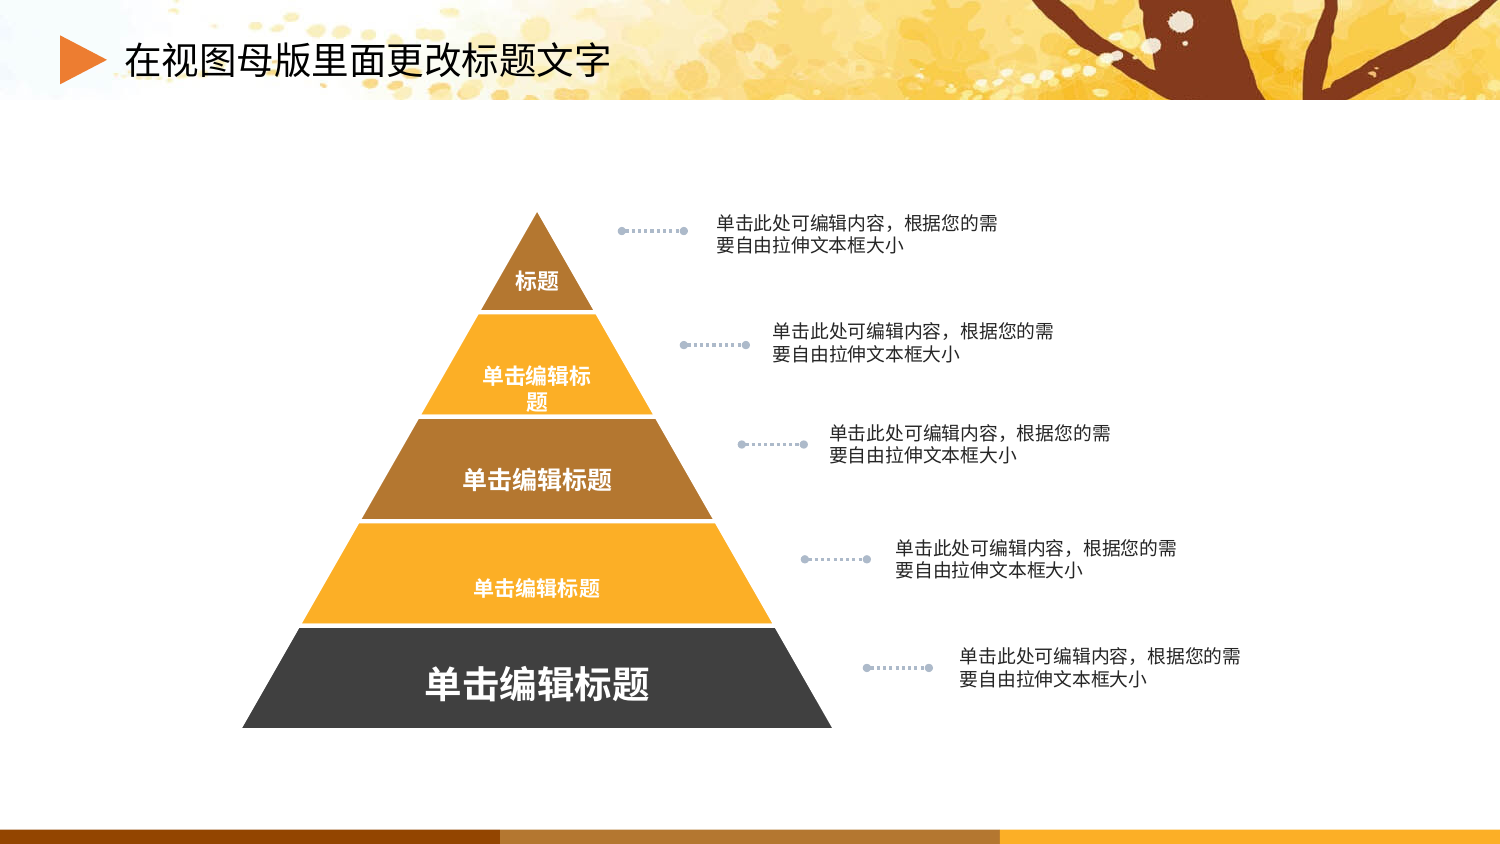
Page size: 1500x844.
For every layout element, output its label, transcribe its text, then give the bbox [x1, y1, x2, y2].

text_box [504, 205, 570, 260]
text_box 单击此处可编辑内容，根据您的需要自由拉伸文本框大小 [716, 211, 1004, 257]
text_box [296, 519, 778, 624]
text_box 单击此处可编辑内容，根据您的需要自由拉伸文本框大小 [772, 320, 1060, 366]
text_box [236, 623, 838, 733]
text_box 单击编辑标题 [459, 354, 615, 423]
text_box 单击编辑标题 [437, 457, 637, 503]
picture [0, 0, 1500, 100]
text_box 单击编辑标题 [386, 653, 689, 714]
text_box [0, 829, 1500, 844]
text_box 单击此处可编辑内容，根据您的需要自由拉伸文本框大小 [959, 645, 1247, 691]
text_box 标题 [459, 260, 615, 302]
text_box [416, 310, 659, 415]
text_box [356, 414, 719, 520]
text_box 单击此处可编辑内容，根据您的需要自由拉伸文本框大小 [829, 421, 1117, 467]
text_box 单击编辑标题 [417, 567, 657, 608]
text_box 单击此处可编辑内容，根据您的需要自由拉伸文本框大小 [895, 536, 1183, 582]
text_box [476, 302, 599, 310]
